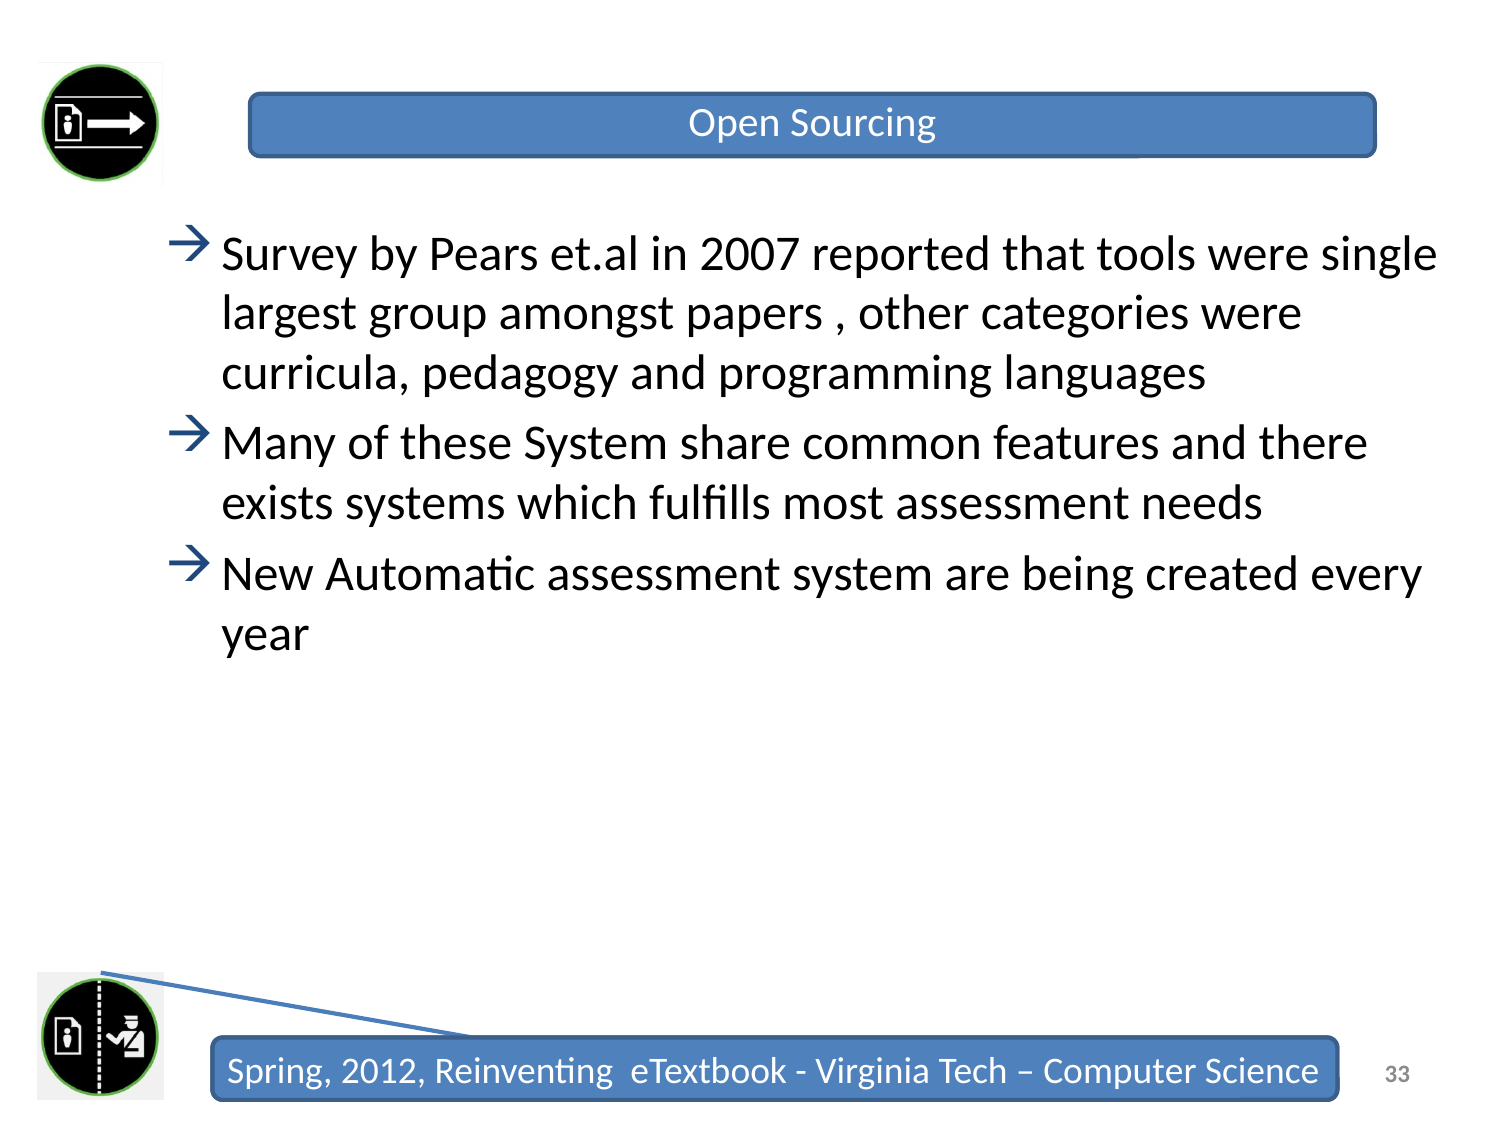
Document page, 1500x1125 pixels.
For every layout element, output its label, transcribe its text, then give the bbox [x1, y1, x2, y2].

picture [38, 62, 163, 188]
title Open Sourcing [256, 87, 1369, 163]
picture [116, 972, 150, 978]
picture [37, 972, 164, 1100]
list Survey by Pears et.al in 2007 reported that tools were single largest group amongst papers , other categories were curricula, pedagogy and programming languages Many of these System share common features and there exists systems which fulfills most assessment needs New Automatic assessment system are being created every year [150, 212, 1500, 1005]
slide_number 33 [1074, 1042, 1425, 1103]
